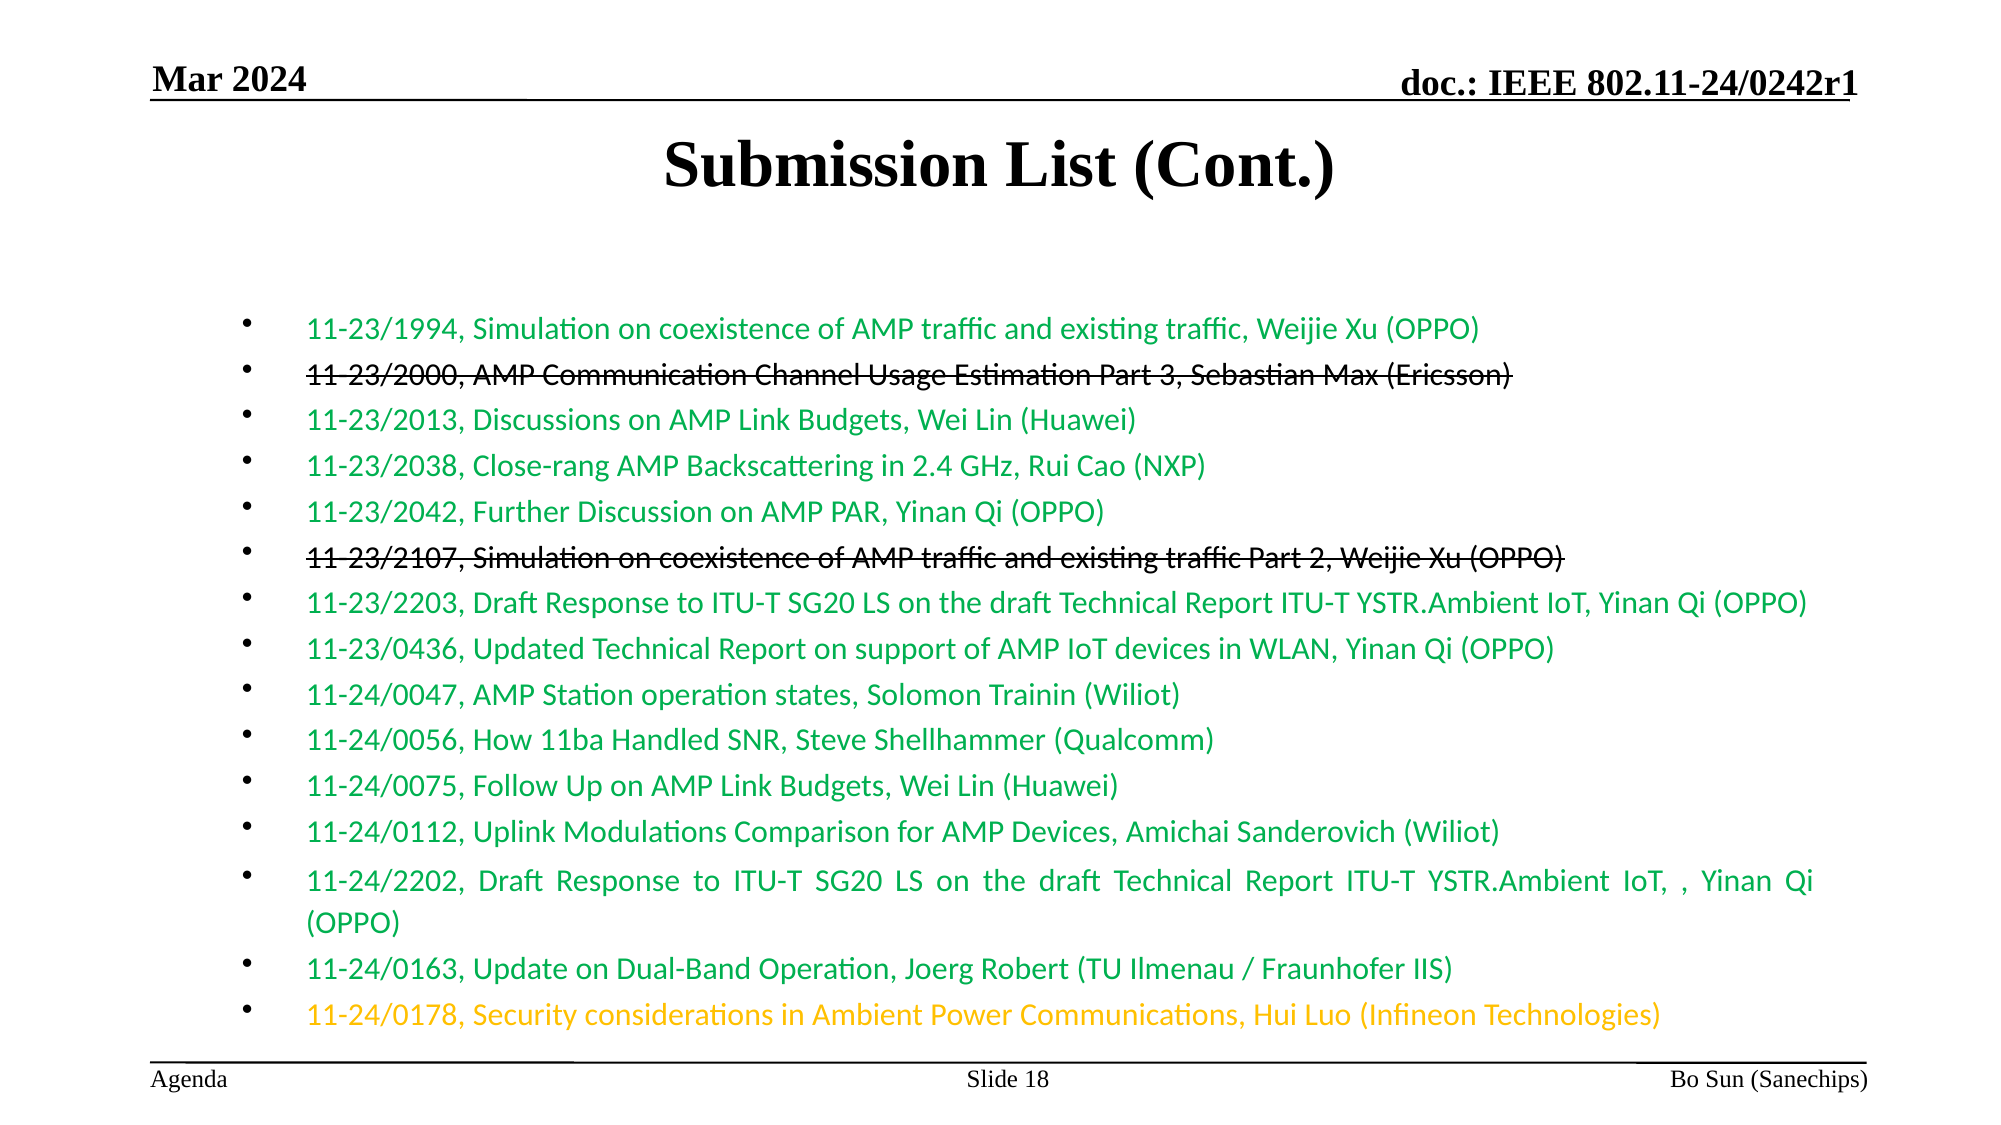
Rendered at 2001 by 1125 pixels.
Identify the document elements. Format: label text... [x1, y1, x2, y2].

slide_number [152, 54, 563, 100]
slide_number Slide [949, 1061, 1067, 1123]
text_box Submission List (Cont.) [149, 112, 1850, 288]
text_box 11-23/1994, Simulation on coexistence of AMP traffic and existing traffic, Weijie Xu (OPPO) 11-23/2000, AMP Communication Channel Usage Estimation Part 3, Sebastian Max (Ericsson) 11-23/2013, Discussions on AMP Link Budgets, Wei Lin (Huawei) 11-23/2038, Close-rang AMP Backscattering in 2.4 GHz, Rui Cao (NXP) 11-23/2042, Further Discussion on AMP PAR, Yinan Qi (OPPO) 11-23/2107, Simulation on coexistence of AMP traffic and existing traffic Part 2, Weijie Xu (OPPO) 11-23/2203, Draft Response to ITU-T SG20 LS on the draft Technical Report ITU-T YSTR.Ambient IoT, Yinan Qi (OPPO) 11-23/0436, Updated Technical Report on support of AMP IoT devices in WLAN, Yinan Qi (OPPO) 11-24/0047, AMP Station operation states, Solomon Trainin (Wiliot) 11-24/0056, How 11ba Handled SNR, Steve Shellhammer (Qualcomm) 11-24/0075, Follow Up on AMP Link Budgets, Wei Lin (Huawei) 11-24/0112, Uplink Modulations Comparison for AMP Devices, Amichai Sanderovich (Wiliot) 11-24/2202, Draft Response to ITU-T SG20 LS on the draft Technical Report ITU-T YSTR.Ambient IoT, , Yinan Qi (OPPO) 11-24/0163, Update on Dual-Band Operation, Joerg Robert (TU Ilmenau / Fraunhofer IIS) 11-24/0178, Security considerations in Ambient Power Communications, Hui Luo (Infineon Technologies) [154, 300, 1830, 1050]
footer Bo Sun (Sanechips) [1171, 1061, 1869, 1093]
